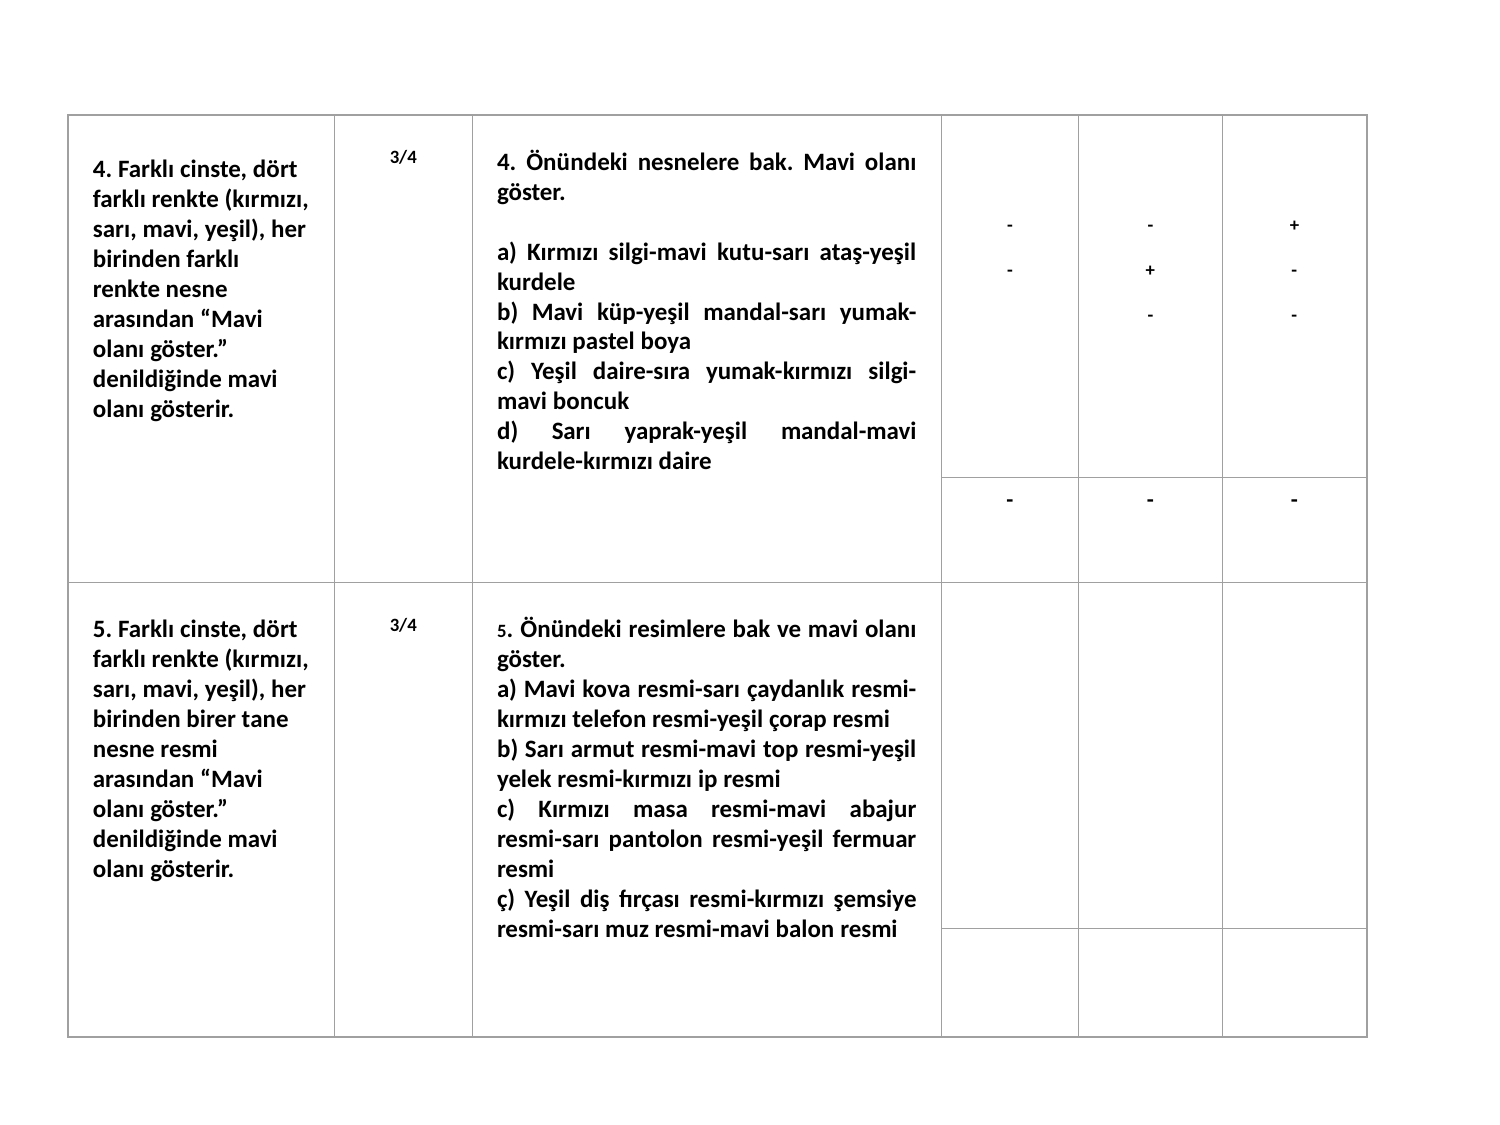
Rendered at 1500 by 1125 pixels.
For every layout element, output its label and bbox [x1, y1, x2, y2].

text_box [67, 114, 1368, 1038]
